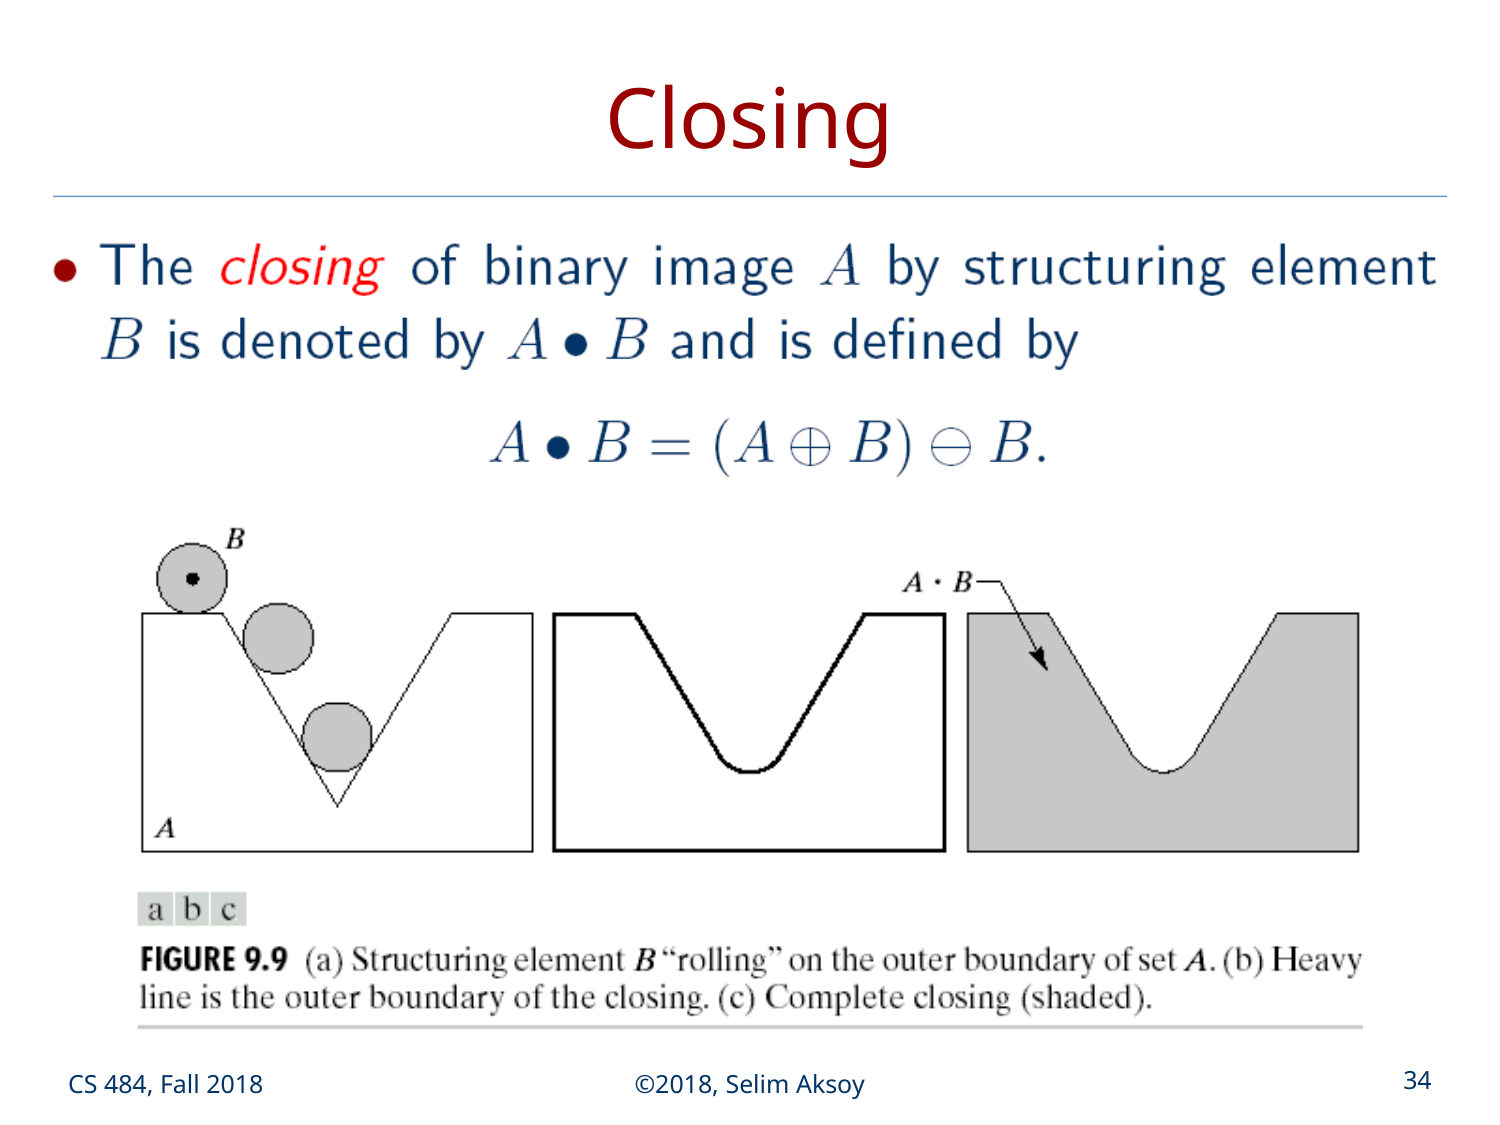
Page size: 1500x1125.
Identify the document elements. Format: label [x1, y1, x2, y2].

slide_number [52, 1052, 366, 1107]
slide_number [1134, 1052, 1448, 1107]
picture [40, 219, 1448, 483]
title [53, 31, 1447, 173]
footer [511, 1052, 988, 1107]
picture [123, 520, 1400, 1036]
